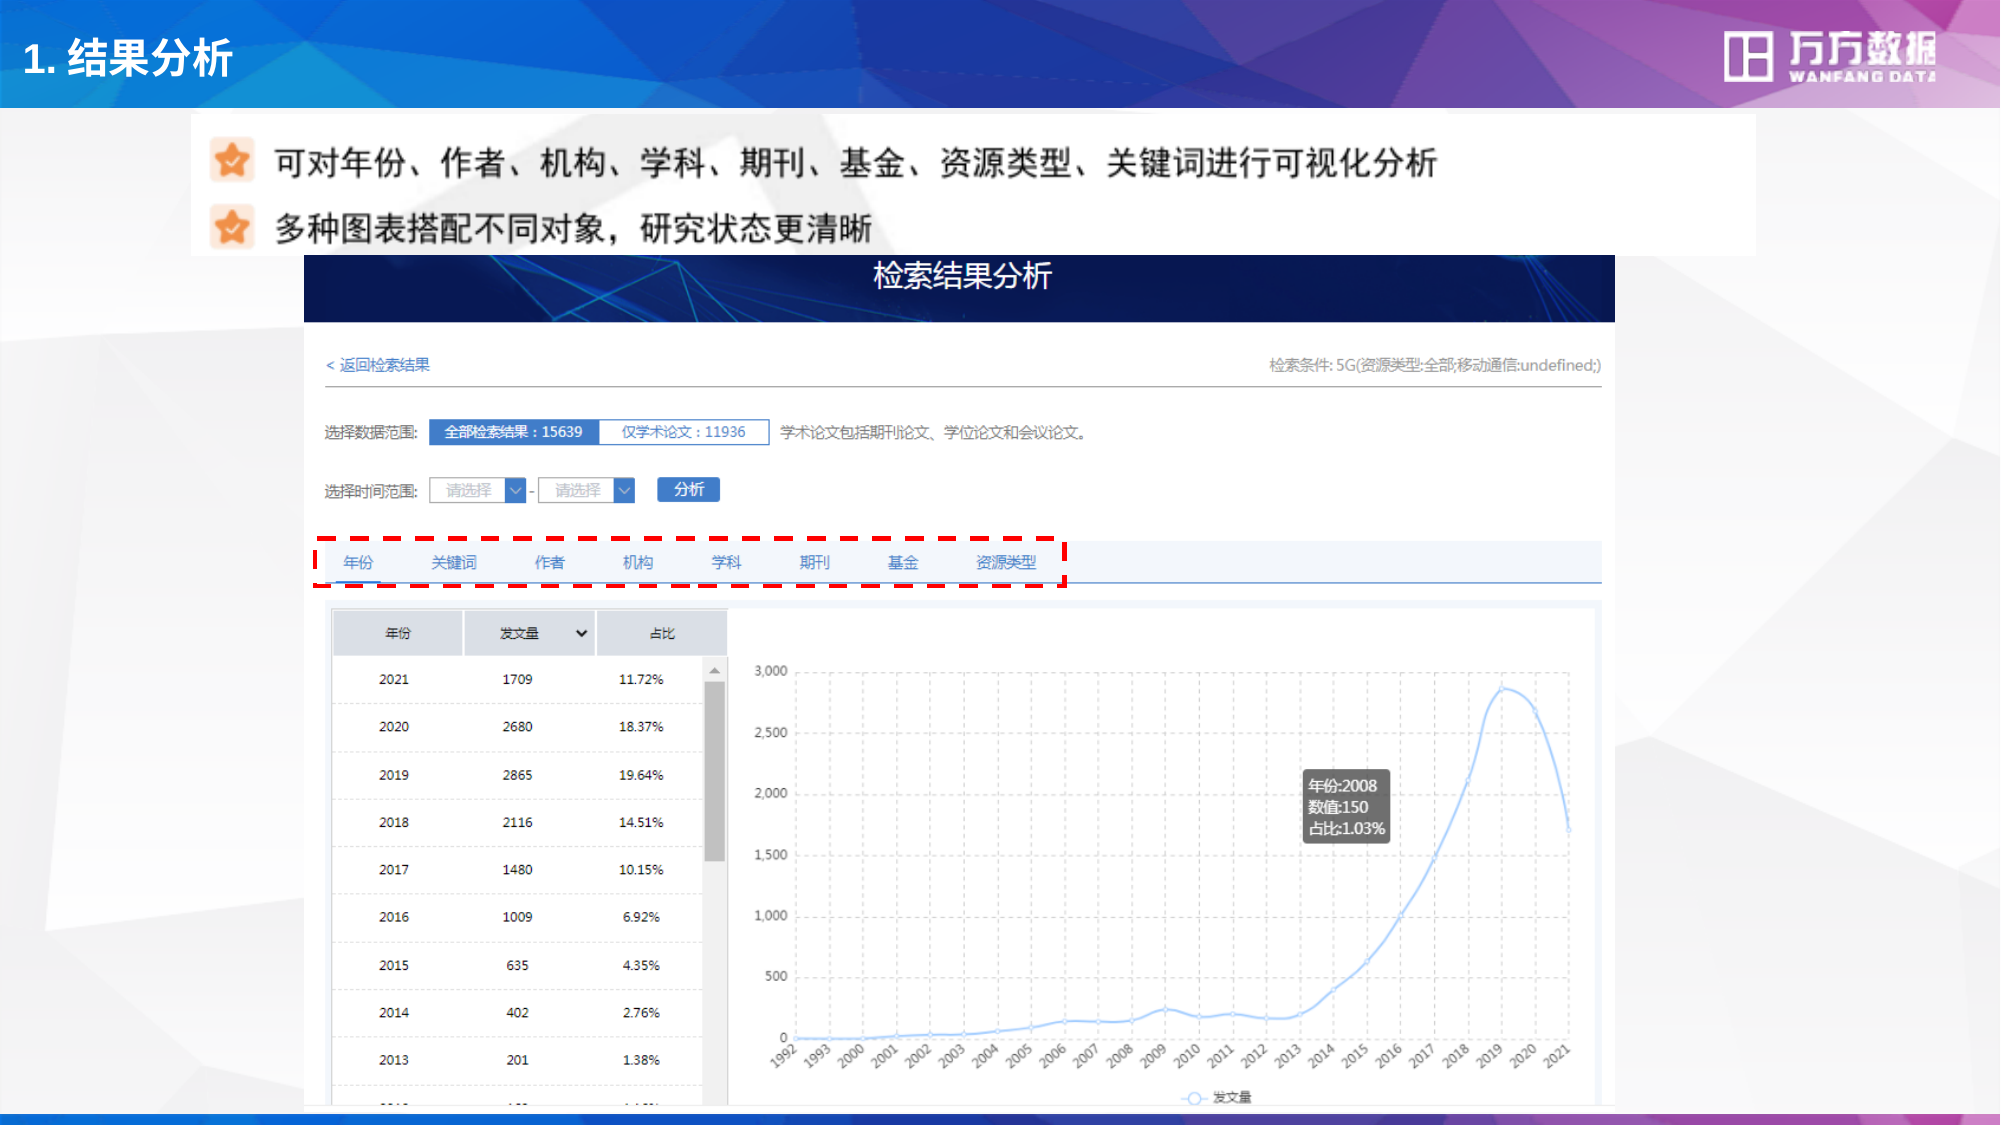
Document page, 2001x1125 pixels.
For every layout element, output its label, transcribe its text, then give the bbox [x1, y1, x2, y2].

text_box 1.结果分析 [7, 24, 410, 90]
picture [0, 0, 2001, 1125]
